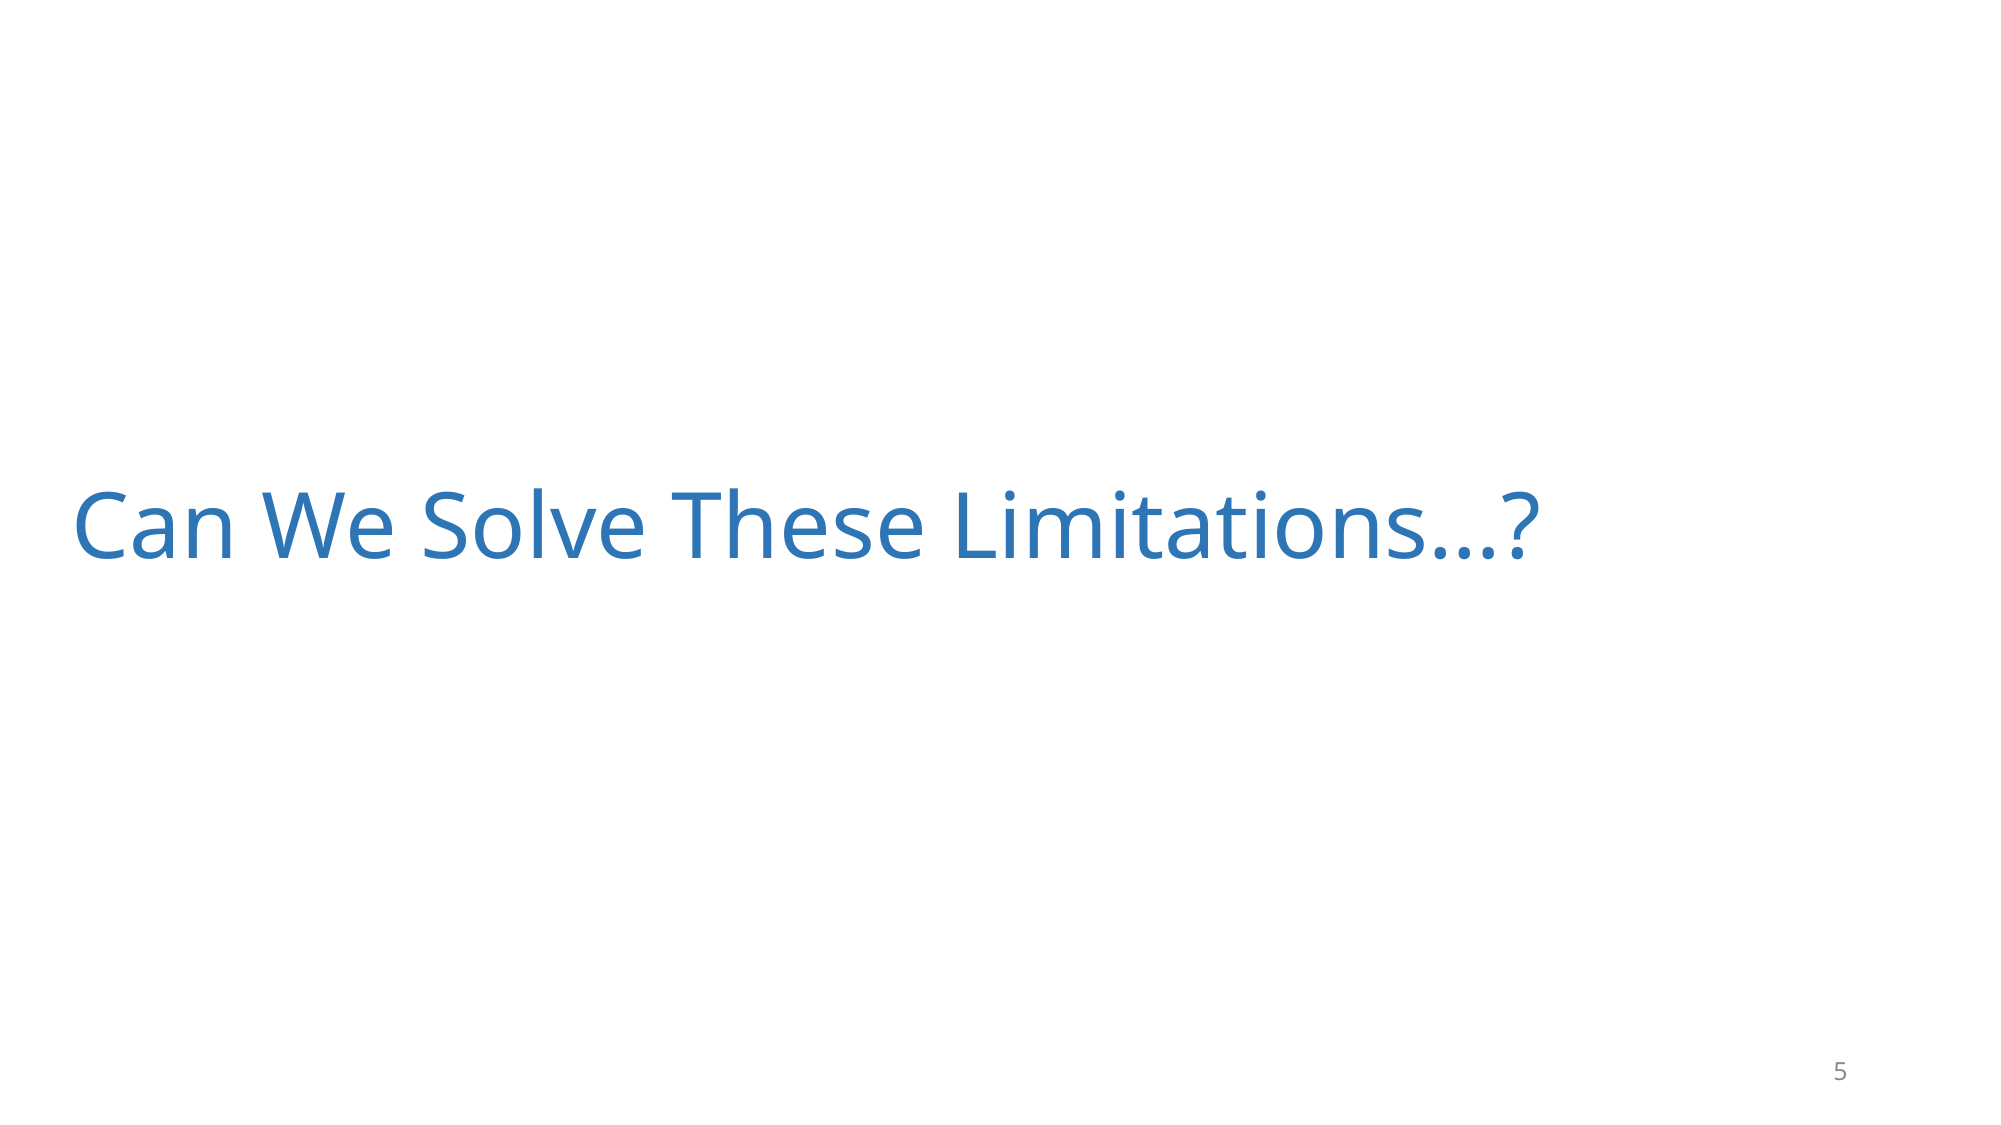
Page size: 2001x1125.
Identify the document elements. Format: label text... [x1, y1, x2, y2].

title Can We Solve These Limitations…? [56, 420, 1944, 638]
slide_number 5 [1412, 1042, 1863, 1103]
